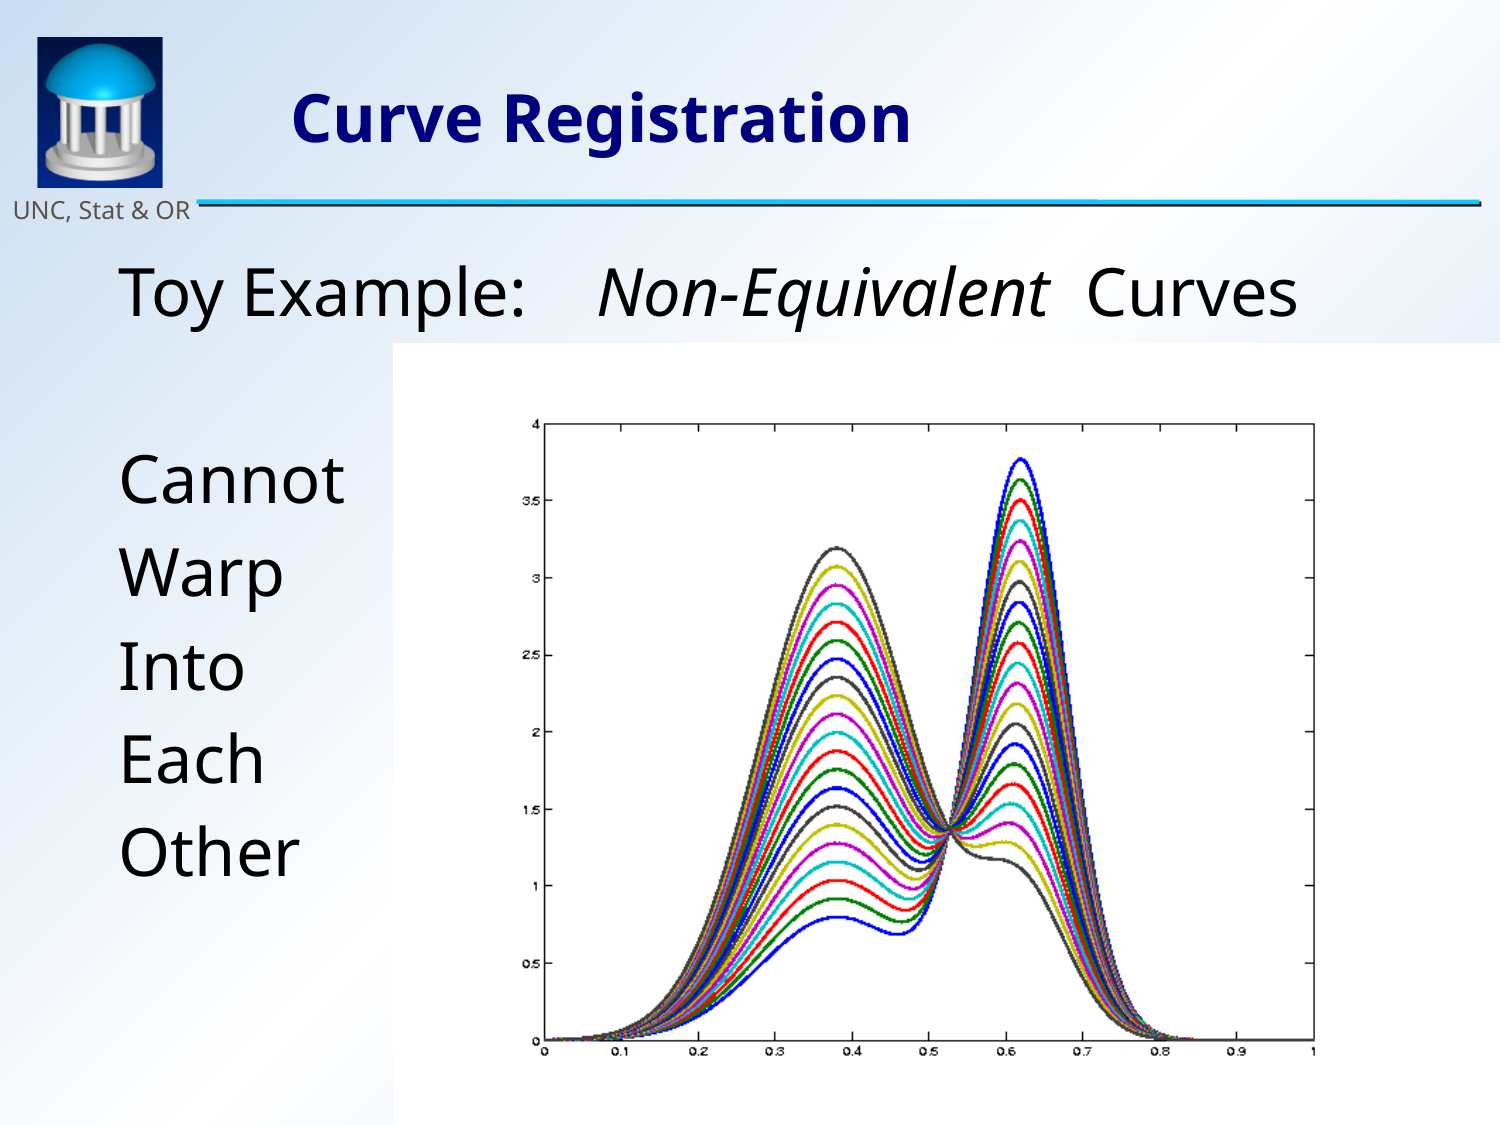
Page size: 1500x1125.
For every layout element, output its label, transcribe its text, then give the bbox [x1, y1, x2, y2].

title Curve Registration [274, 74, 1448, 156]
picture [393, 343, 1500, 1125]
list Toy Example: Non-Equivalent Curves Cannot Warp Into Each Other [103, 242, 1432, 1026]
